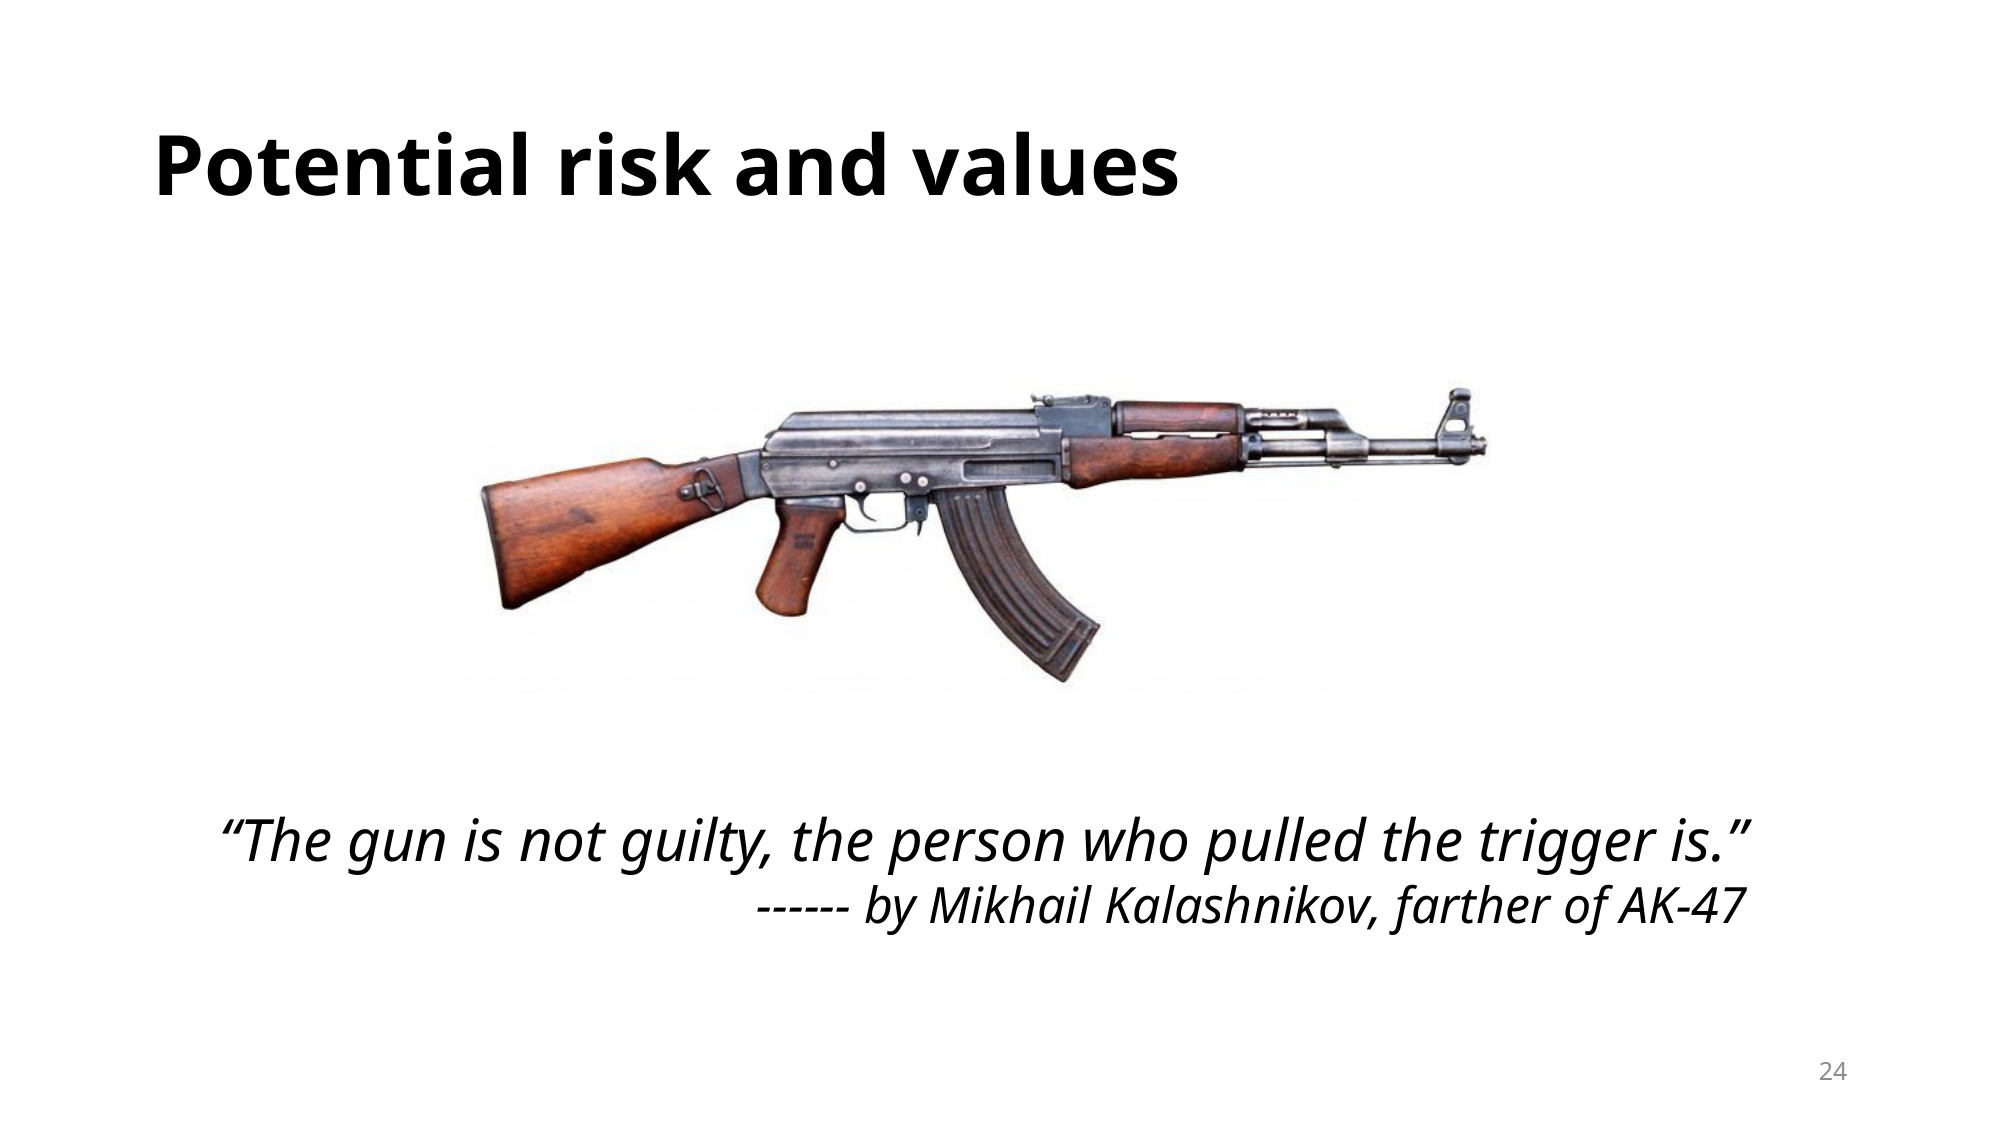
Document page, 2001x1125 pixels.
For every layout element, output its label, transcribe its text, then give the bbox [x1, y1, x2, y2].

picture [464, 380, 1503, 693]
text_box “The gun is not guilty, the person who pulled the trigger is.” ------ by Mikhail Kalashnikov, farther of AK-47 [204, 796, 1763, 941]
title Potential risk and values [137, 59, 1863, 278]
slide_number 24 [1412, 1042, 1863, 1103]
